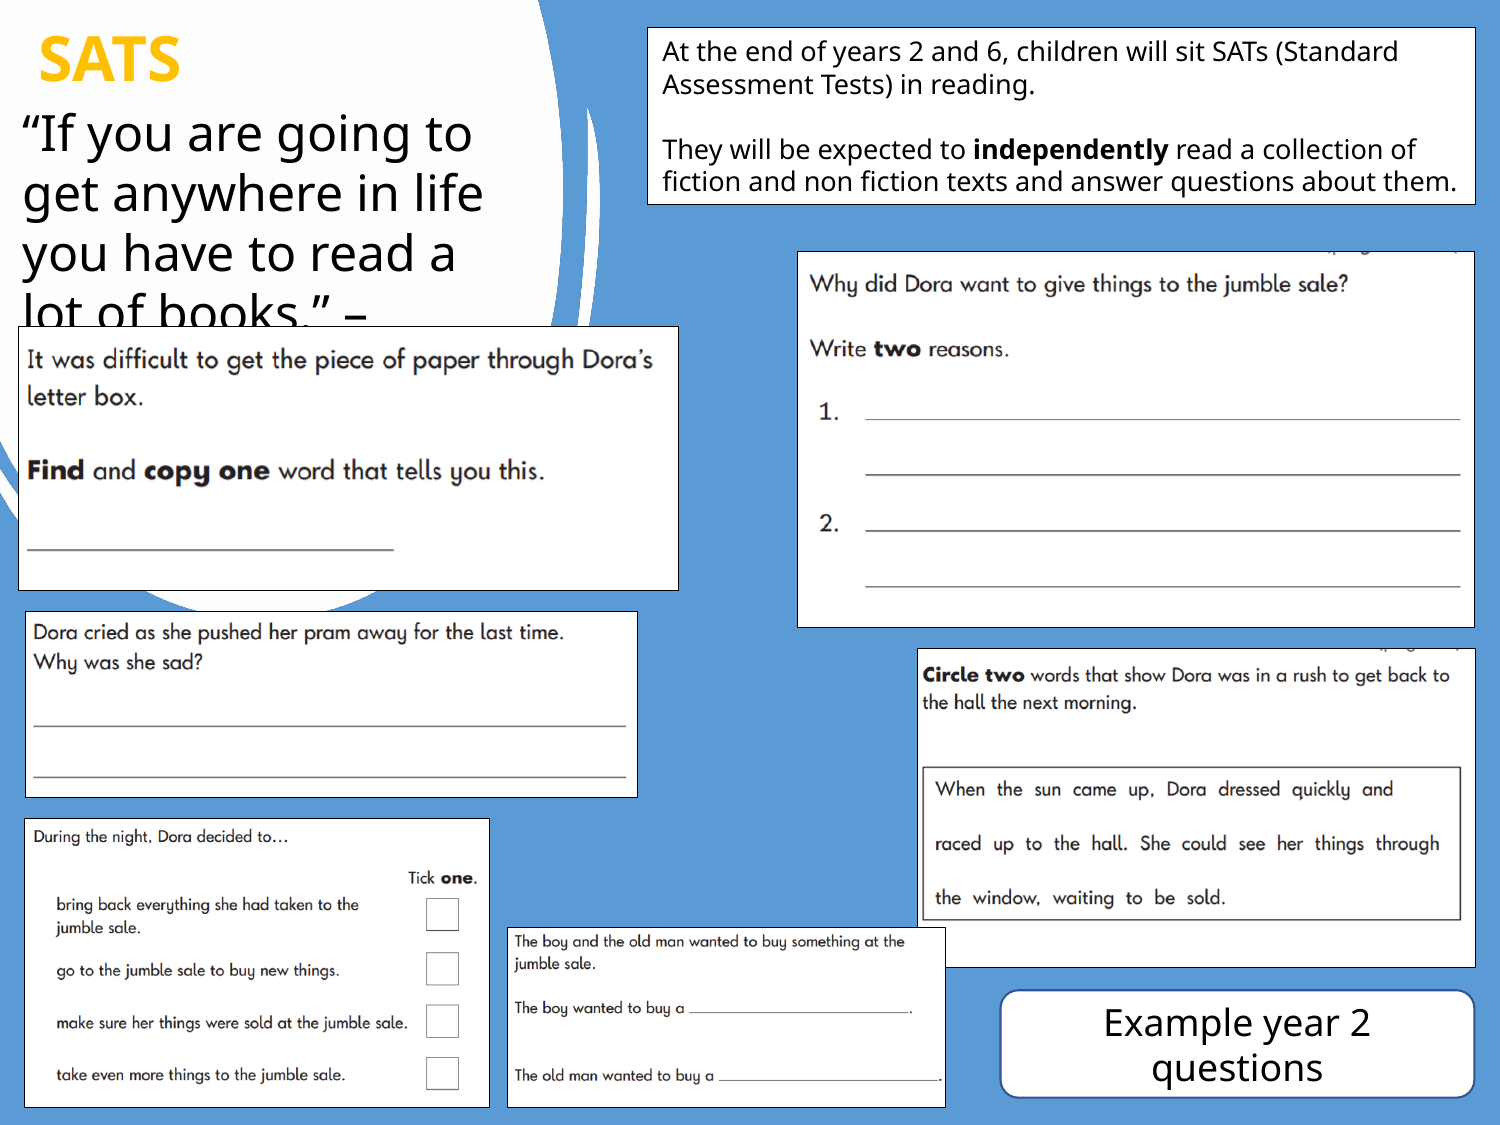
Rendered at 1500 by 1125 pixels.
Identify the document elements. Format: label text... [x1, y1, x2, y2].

picture [0, 0, 679, 798]
title SATS [18, 17, 497, 94]
text_box At the end of years 2 and 6, children will sit SATs (Standard Assessment Tests) in reading. They will be expected to independently read a collection of fiction and non fiction texts and answer questions about them. [647, 27, 1476, 205]
picture [507, 648, 1476, 1108]
picture [797, 251, 1475, 628]
text_box Example year 2 questions [999, 989, 1476, 1099]
picture [24, 818, 490, 1108]
text_box “If you are going to get anywhere in life you have to read a lot of books.” – Roald Dahl [7, 94, 507, 409]
